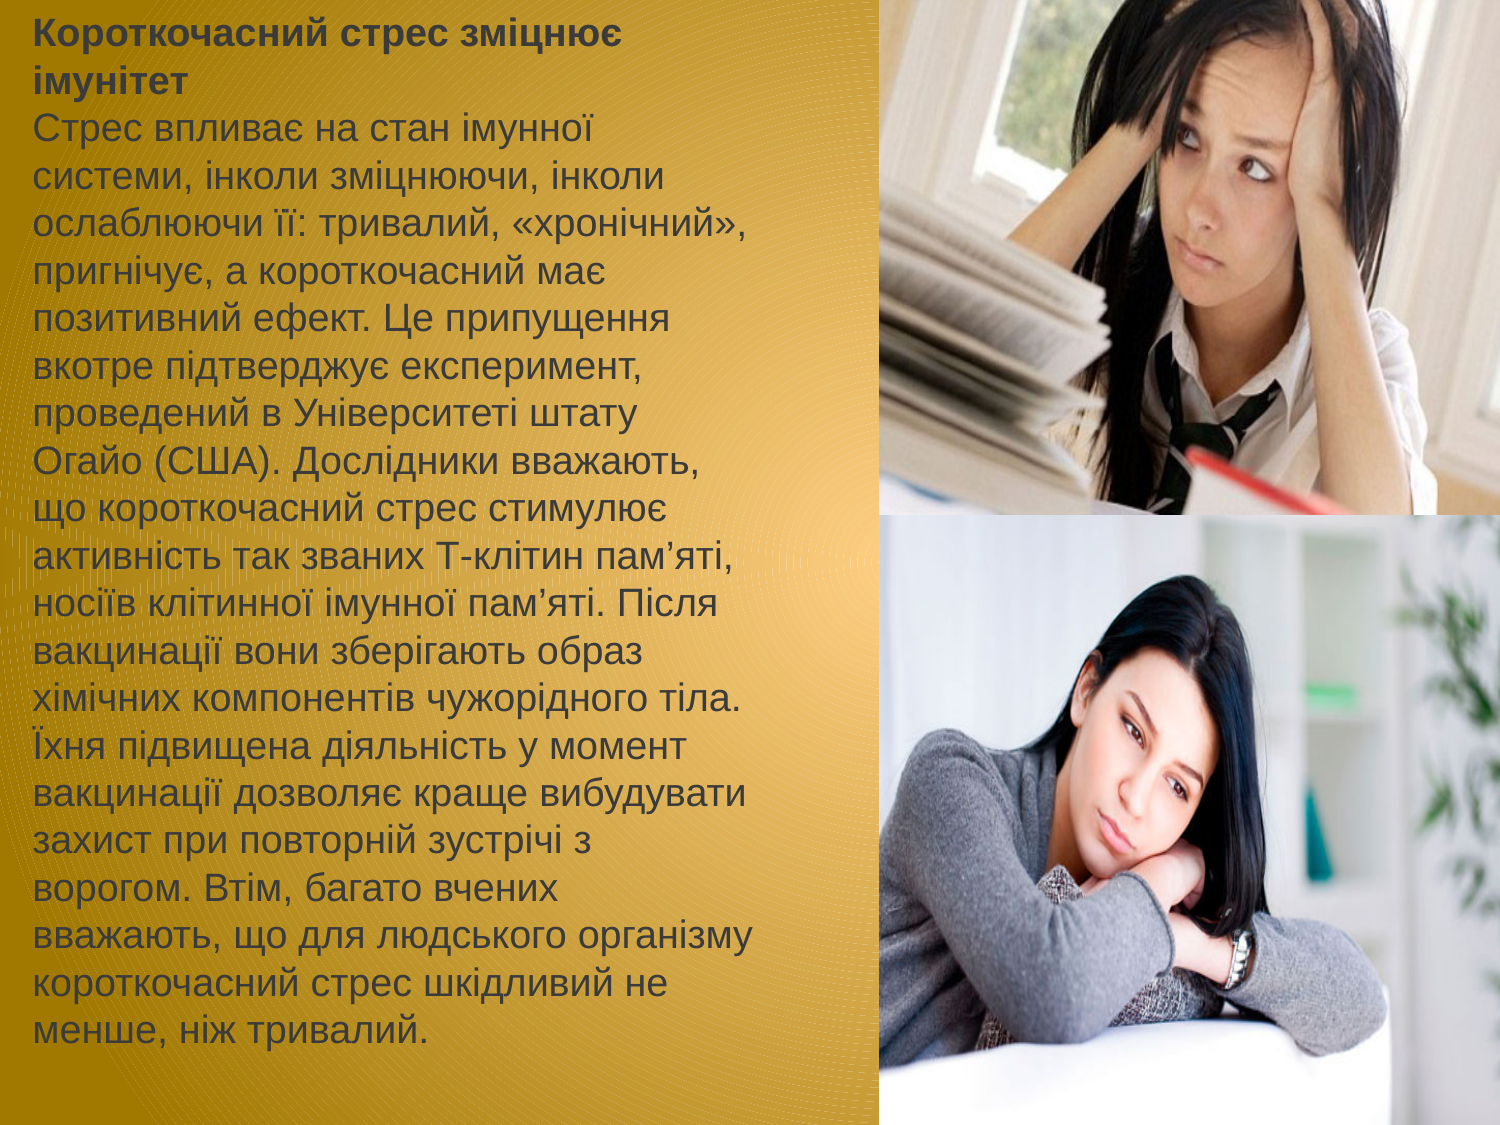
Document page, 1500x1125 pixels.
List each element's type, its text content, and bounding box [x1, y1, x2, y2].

picture [879, 514, 1500, 1125]
picture [879, 0, 1500, 507]
text_box Короткочасний стрес зміцнює імунітет Стрес впливає на стан імунної системи, інколи зміцнюючи, інколи ослаблюючи її: тривалий, «хронічний», пригнічує, а короткочасний має позитивний ефект. Це припущення вкотре підтверджує експеримент, проведений в Університеті штату Огайо (США). Дослідники вважають, що короткочасний стрес стимулює активність так званих Т-клітин пам’яті, носіїв клітинної імунної пам’яті. Після вакцинації вони зберігають образ хімічних компонентів чужорідного тіла. Їхня підвищена діяльність у момент вакцинації дозволяє краще вибудувати захист при повторній зустрічі з ворогом. Втім, багато вчених вважають, що для людського організму короткочасний стрес шкідливий не менше, ніж тривалий. [17, 0, 774, 1060]
